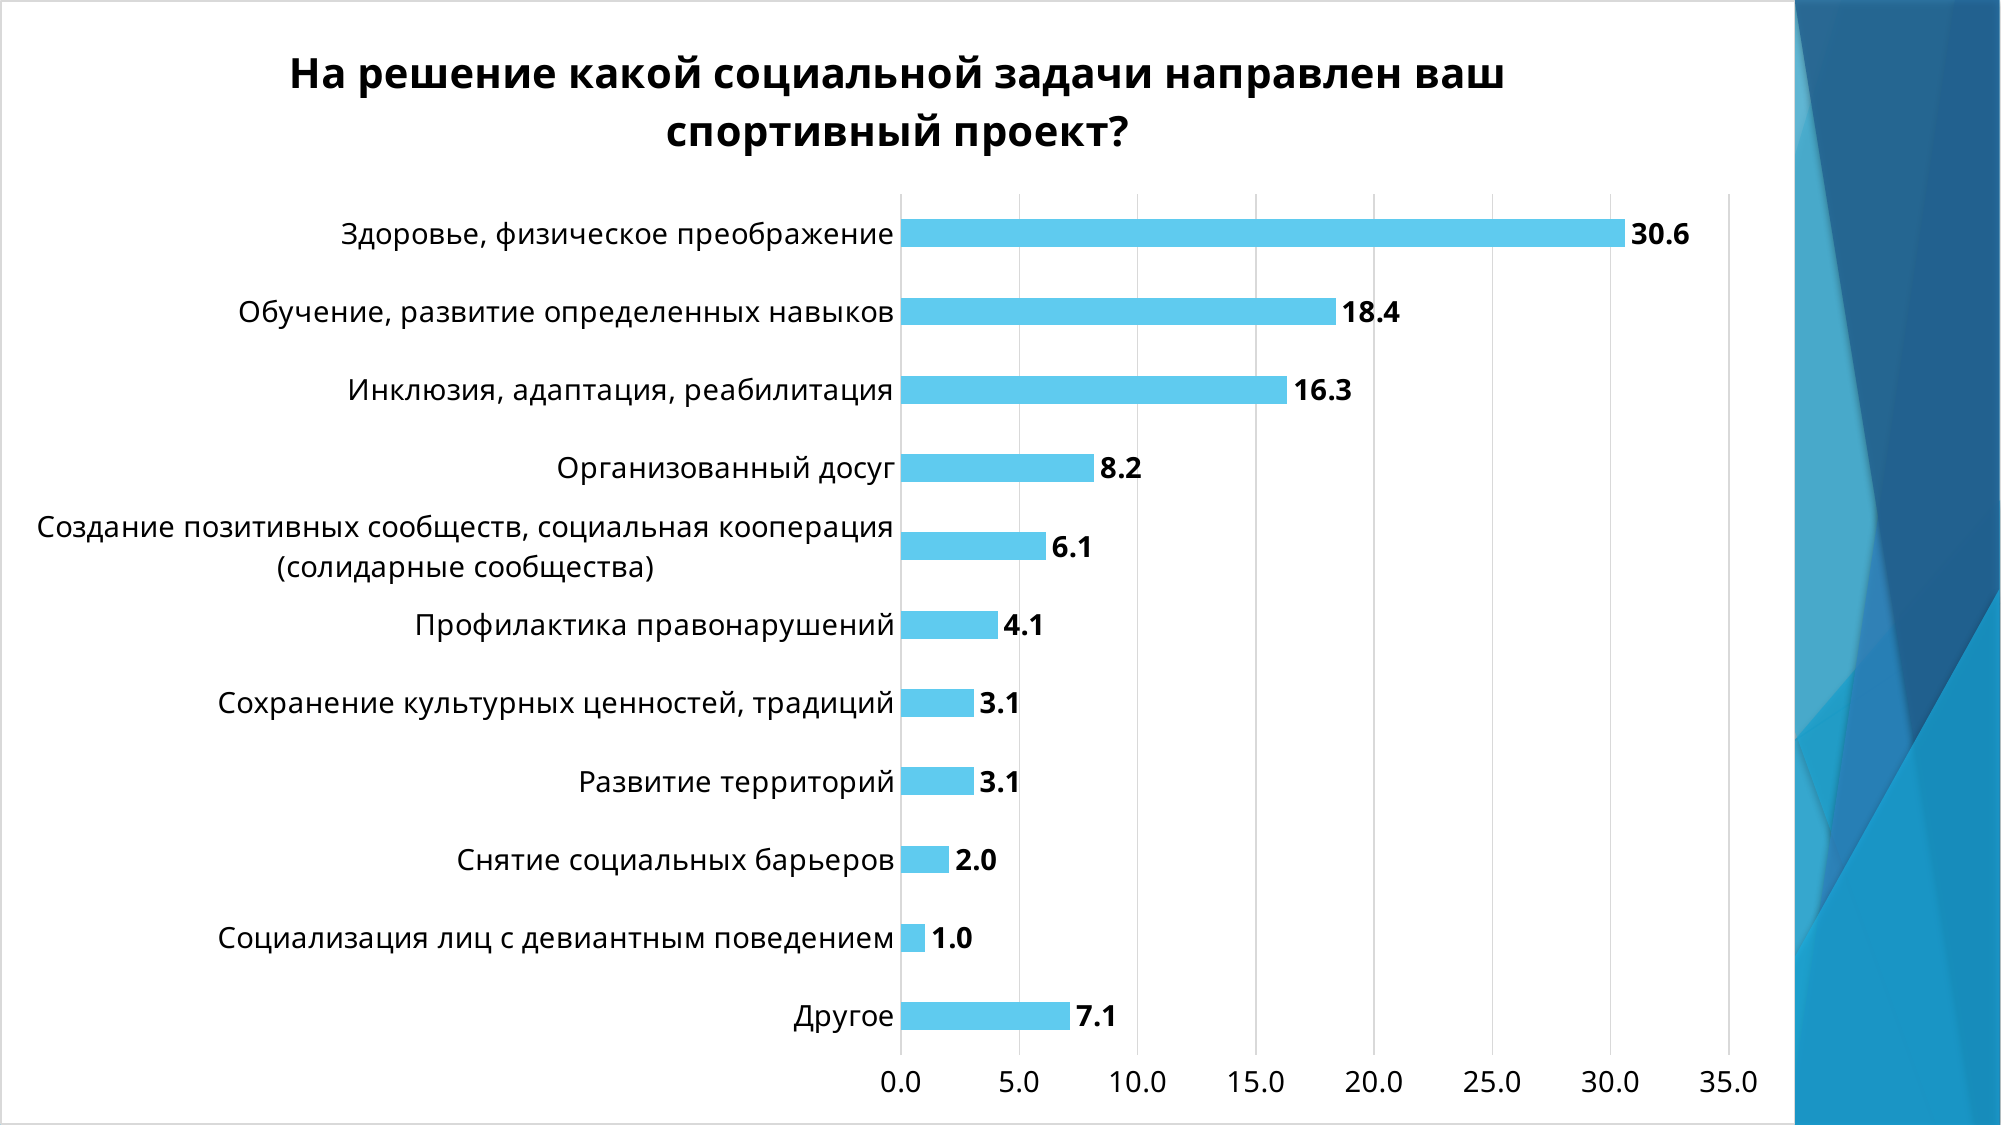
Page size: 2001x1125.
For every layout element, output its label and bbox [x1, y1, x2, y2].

chart [0, 0, 1796, 1125]
